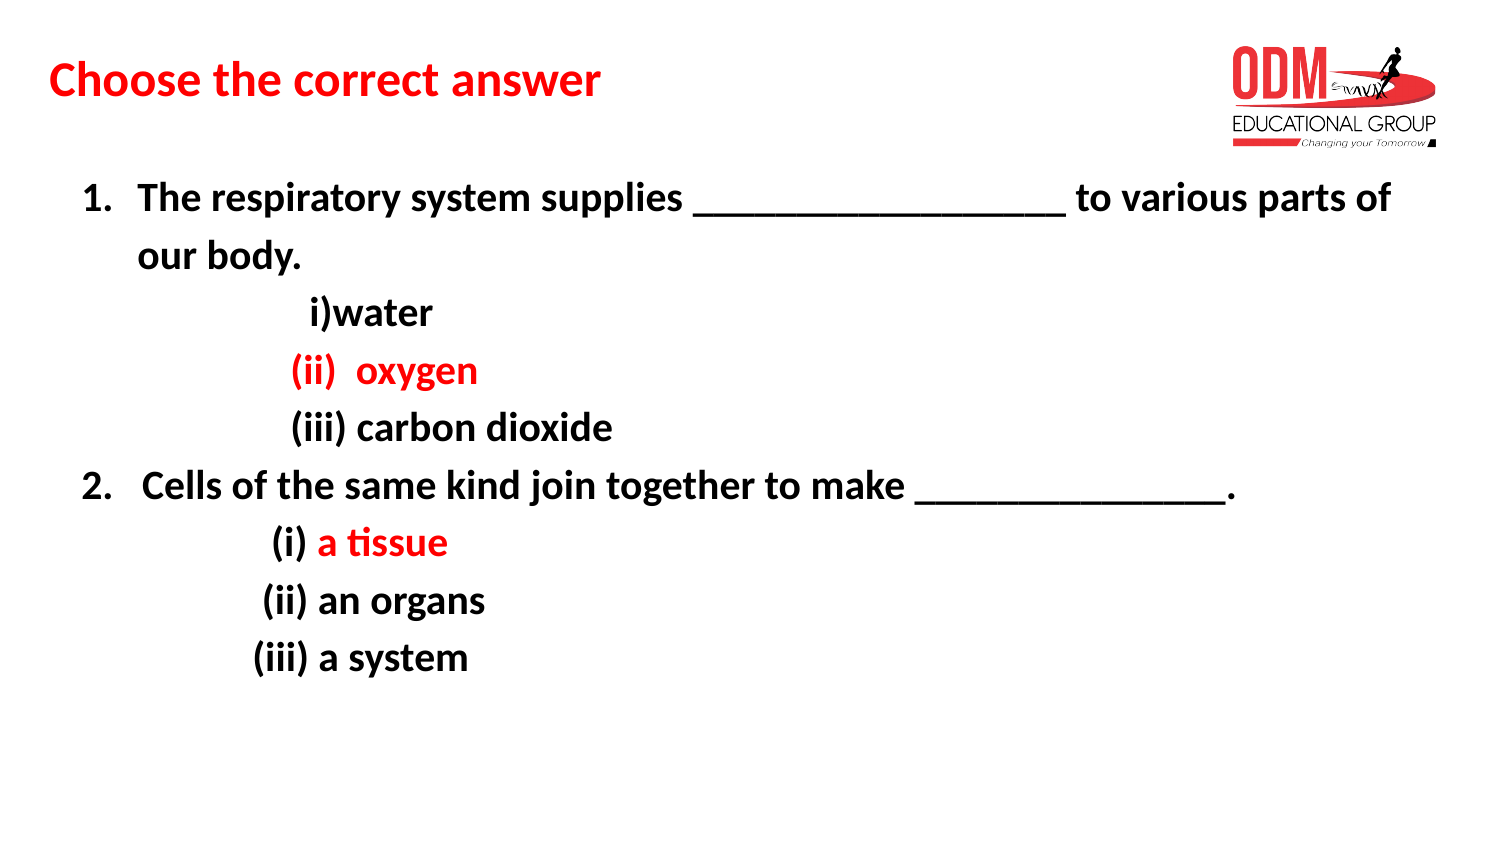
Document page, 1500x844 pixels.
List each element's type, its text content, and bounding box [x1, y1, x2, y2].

picture [1232, 46, 1436, 148]
text_box Choose the correct answer [34, 31, 1446, 163]
list The respiratory system supplies __________________ to various parts of our body. i)water (ii) oxygen (iii) carbon dioxide 2. Cells of the same kind join together to make _______________. (i) a tissue (ii) an organs (iii) a system [47, 147, 1446, 793]
